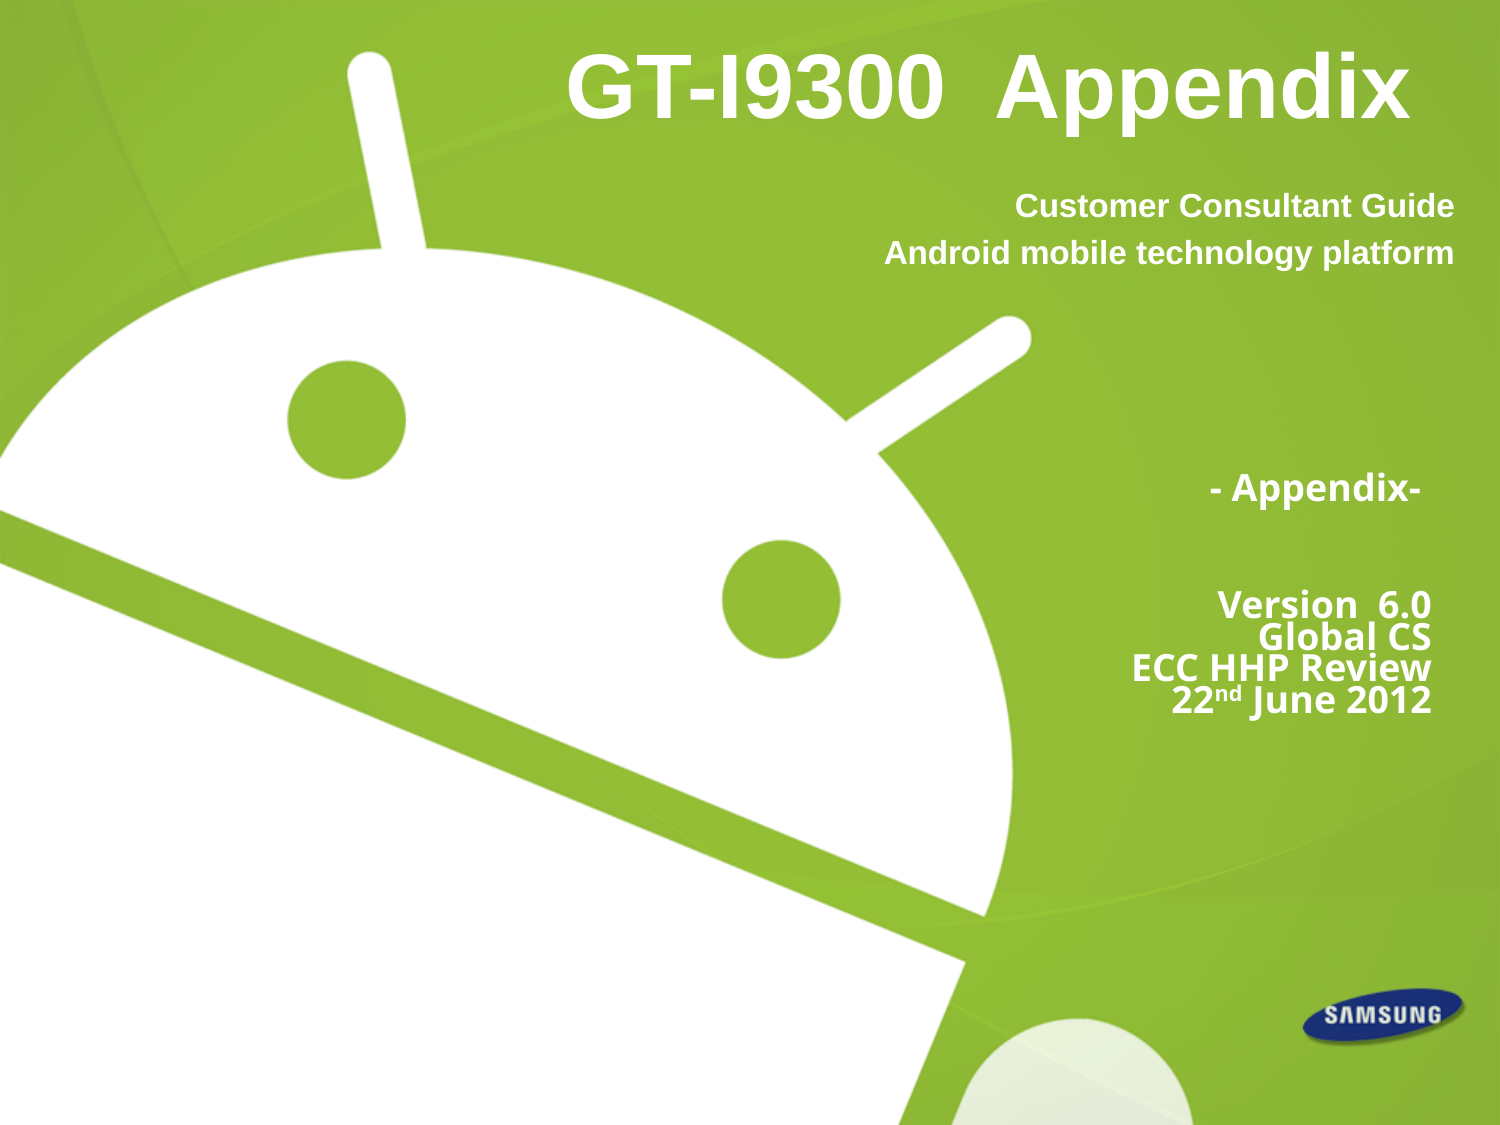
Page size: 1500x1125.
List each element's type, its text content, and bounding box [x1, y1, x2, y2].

title GT-I9300 Appendix [483, 23, 1495, 141]
text_box - Appendix- [1195, 456, 1454, 517]
text_box Version 6.0 Global CS ECC HHP Review 22nd June 2012 [1033, 586, 1447, 727]
subtitle Customer Consultant Guide Android mobile technology platform [839, 176, 1471, 292]
picture [0, 0, 1500, 1125]
